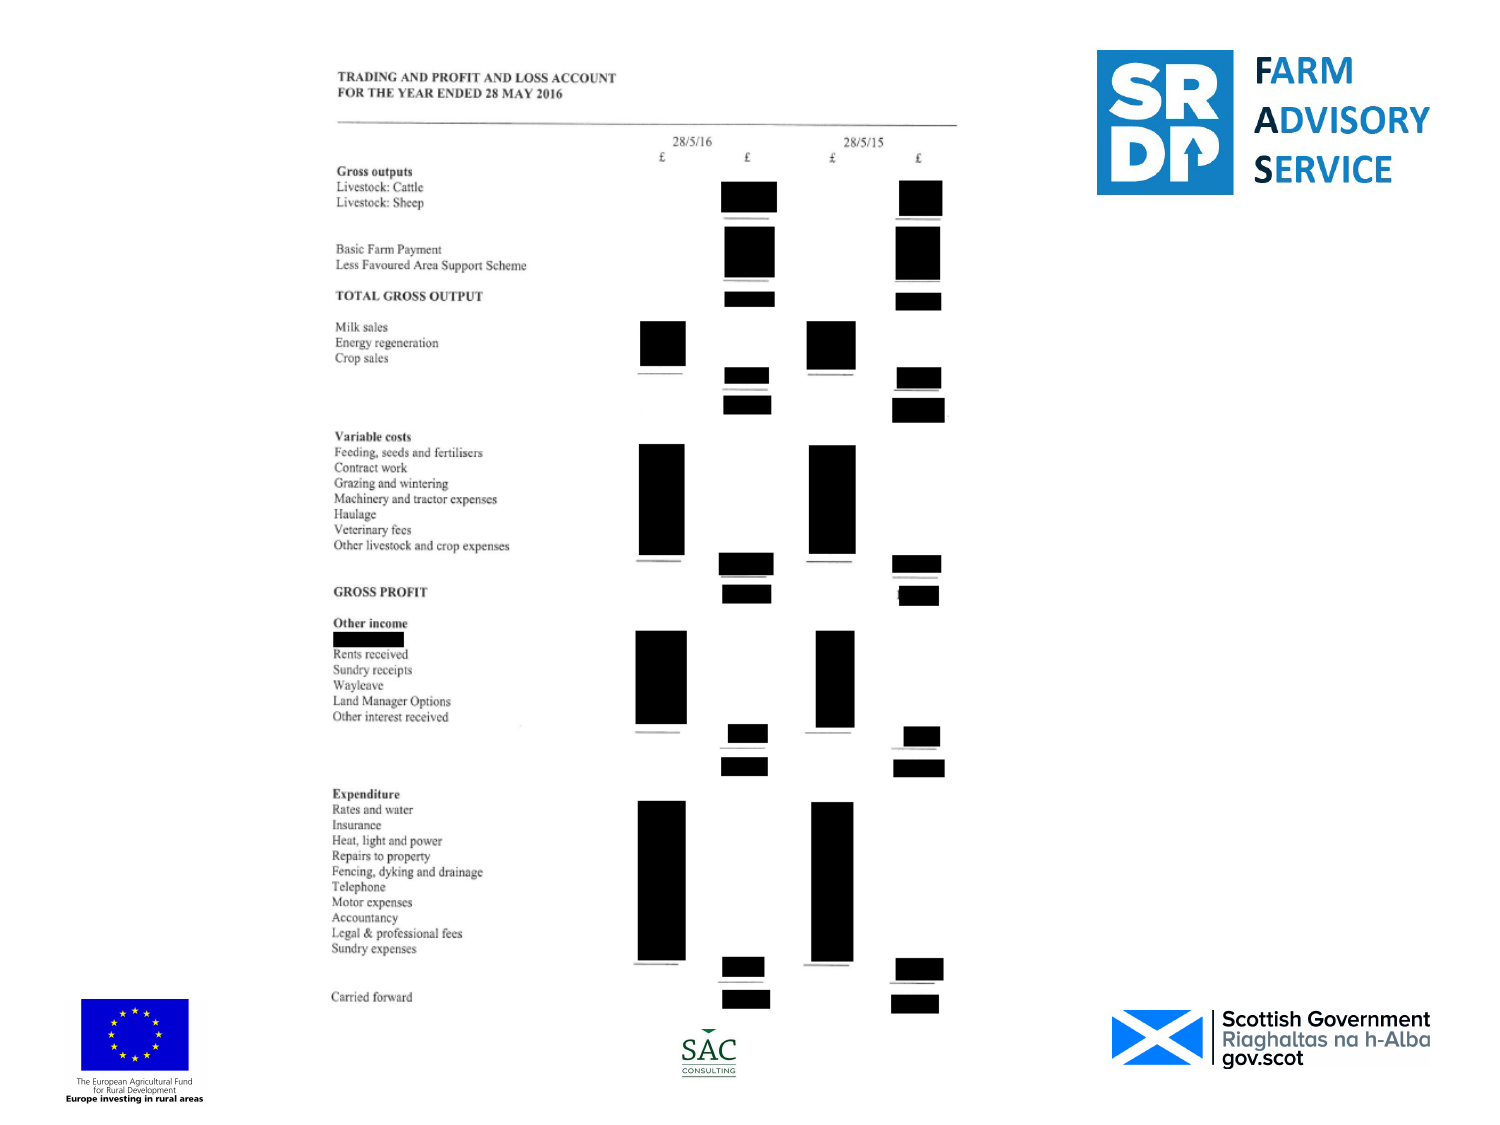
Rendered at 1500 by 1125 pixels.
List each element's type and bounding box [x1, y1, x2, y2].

picture [1112, 1010, 1430, 1069]
picture [1080, 23, 1461, 226]
picture [331, 66, 963, 1079]
picture [64, 999, 207, 1106]
